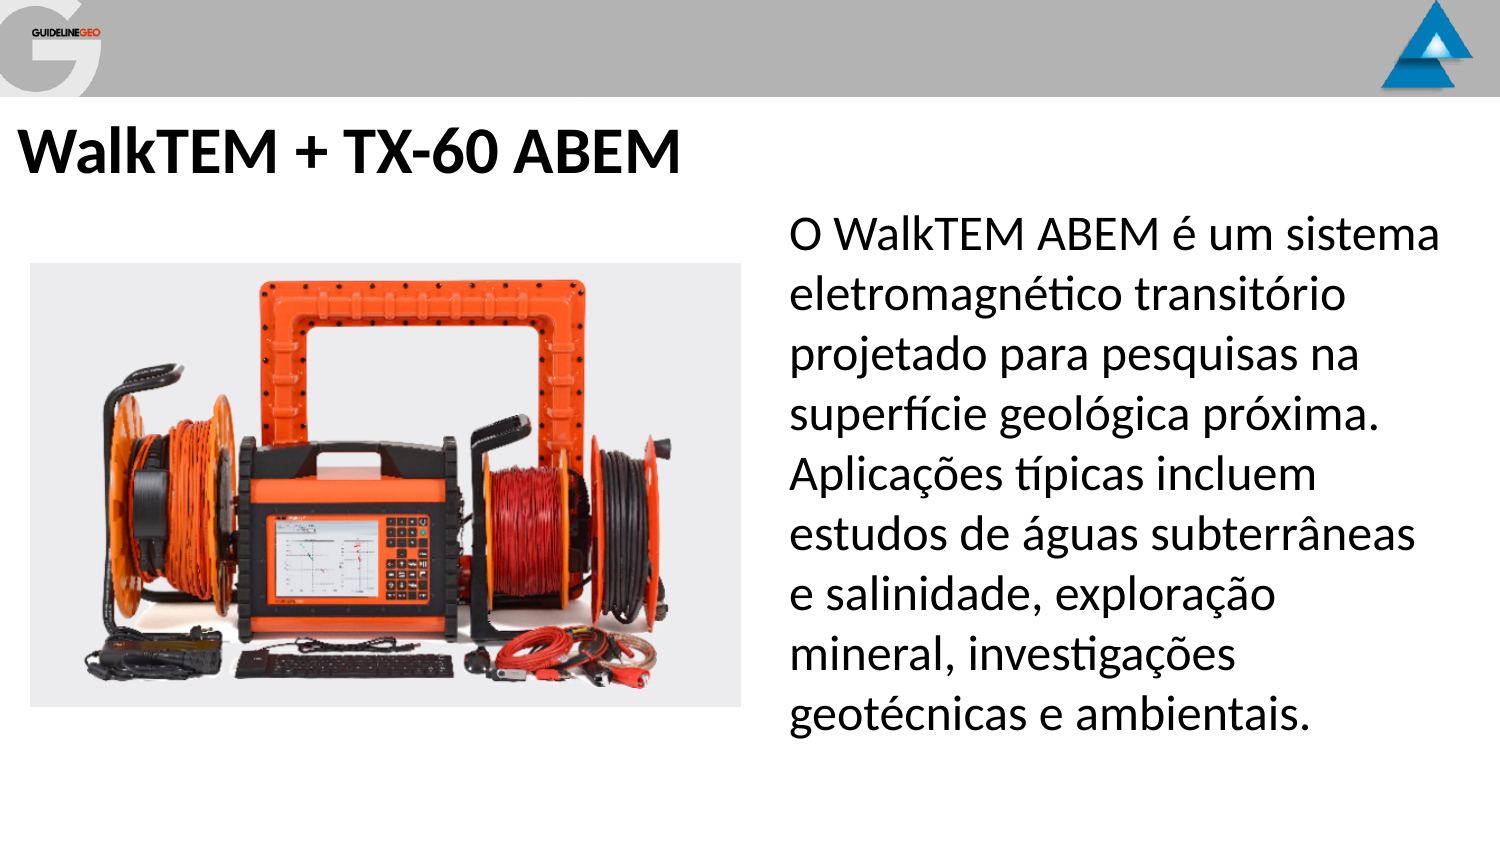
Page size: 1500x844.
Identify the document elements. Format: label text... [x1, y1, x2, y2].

picture [30, 262, 741, 708]
title WalkTEM + TX-60 ABEM [2, 76, 1353, 217]
text_box O WalkTEM ABEM é um sistema eletromagnético transitório projetado para pesquisas na superfície geológica próxima. Aplicações típicas incluem estudos de águas subterrâneas e salinidade, exploração mineral, investigações geotécnicas e ambientais. [774, 192, 1458, 748]
picture [0, 0, 1500, 98]
